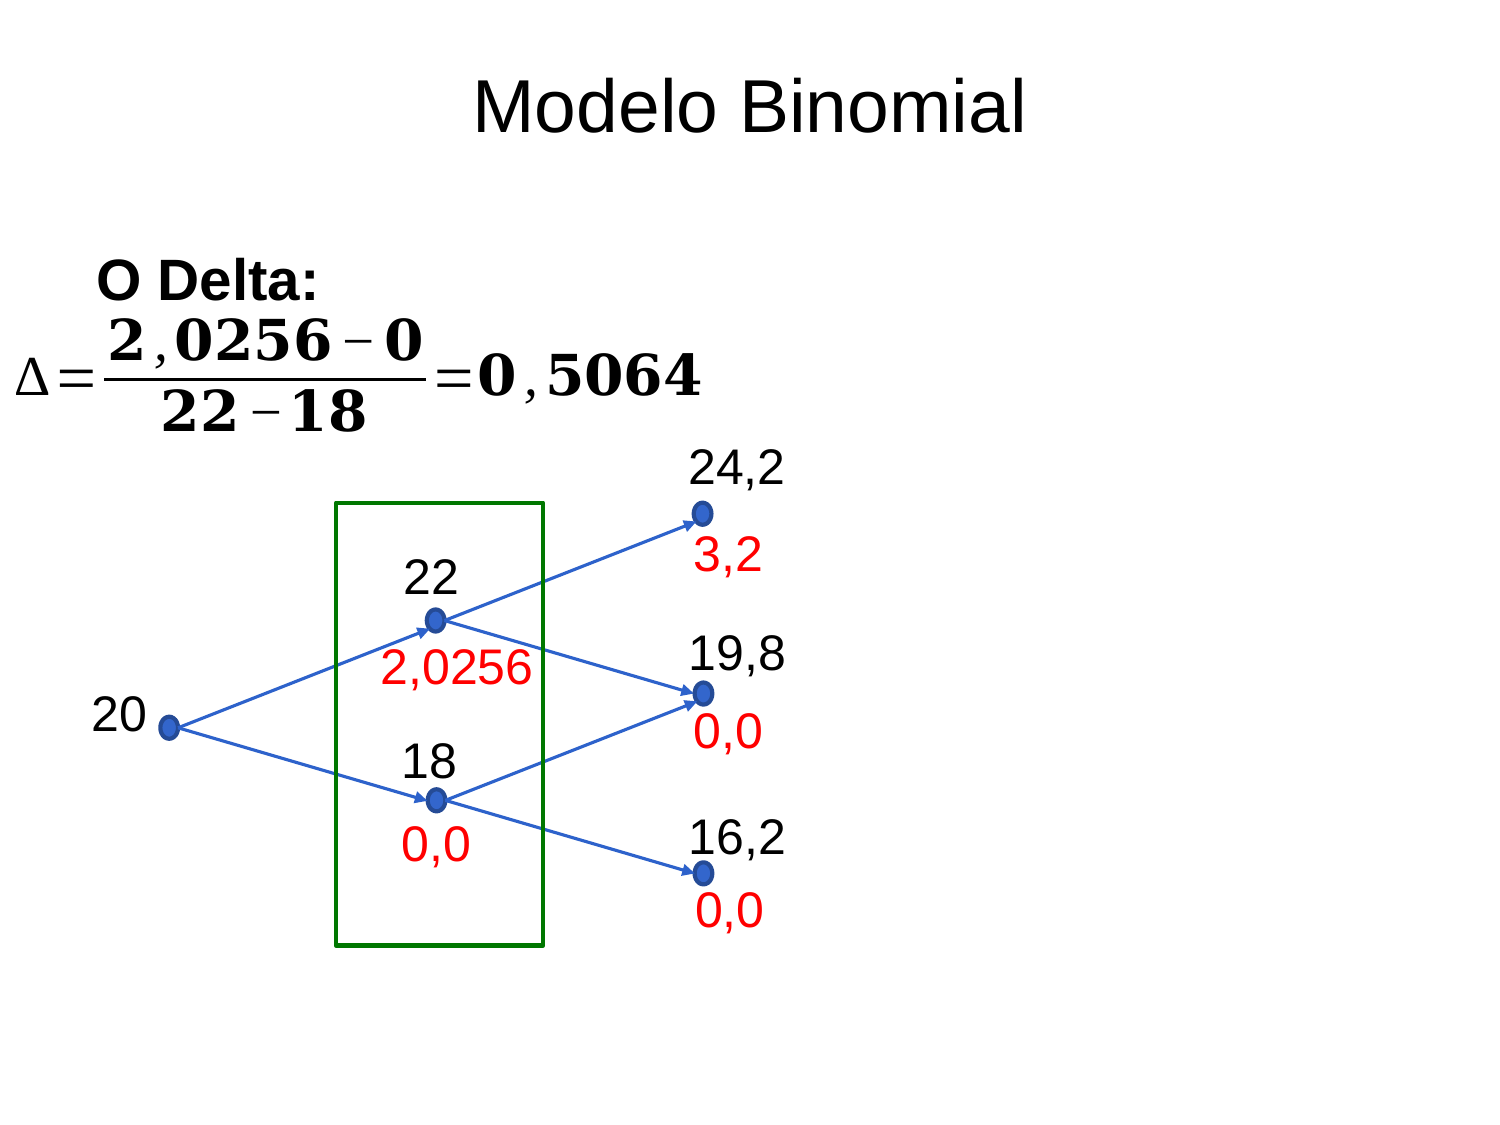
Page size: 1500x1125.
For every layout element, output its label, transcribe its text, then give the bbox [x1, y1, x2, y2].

text_box [334, 501, 545, 948]
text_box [444, 521, 697, 621]
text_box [177, 727, 428, 802]
text_box 16,2 [699, 797, 829, 873]
list O Delta: [81, 206, 1163, 332]
text_box 0,0 [697, 691, 791, 766]
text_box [444, 620, 694, 694]
text_box 3,2 [679, 513, 791, 589]
title Modelo Binomial [75, 45, 1425, 161]
text_box 0,0 [680, 869, 792, 945]
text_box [177, 628, 431, 728]
text_box [691, 500, 714, 513]
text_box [445, 800, 695, 874]
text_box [445, 701, 698, 801]
text_box 24,2 [659, 427, 828, 503]
text_box 19,8 [699, 613, 829, 688]
text_box 20 [63, 673, 172, 749]
